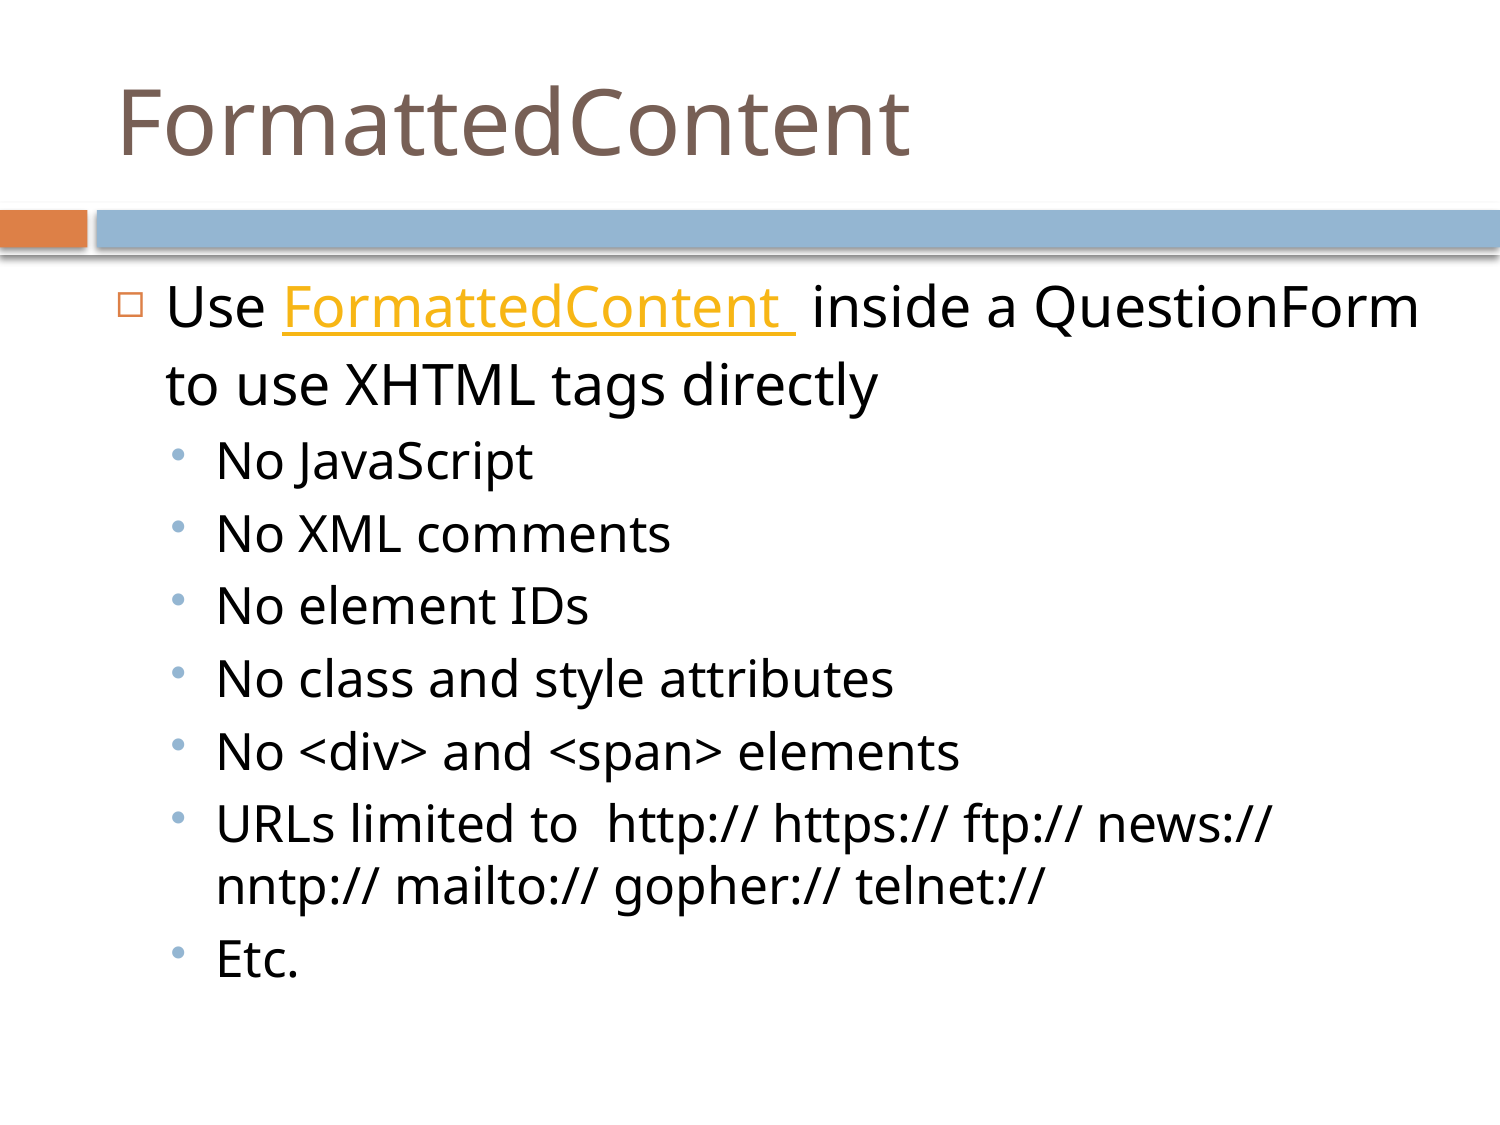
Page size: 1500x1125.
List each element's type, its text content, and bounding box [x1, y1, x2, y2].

list Use FormattedContent inside a QuestionForm to use XHTML tags directly No JavaScript No XML comments No element IDs No class and style attributes No <div> and <span> elements URLs limited to http:// https:// ftp:// news:// nntp:// mailto:// gopher:// telnet:// Etc. [100, 262, 1438, 1000]
title FormattedContent [100, 37, 1438, 200]
